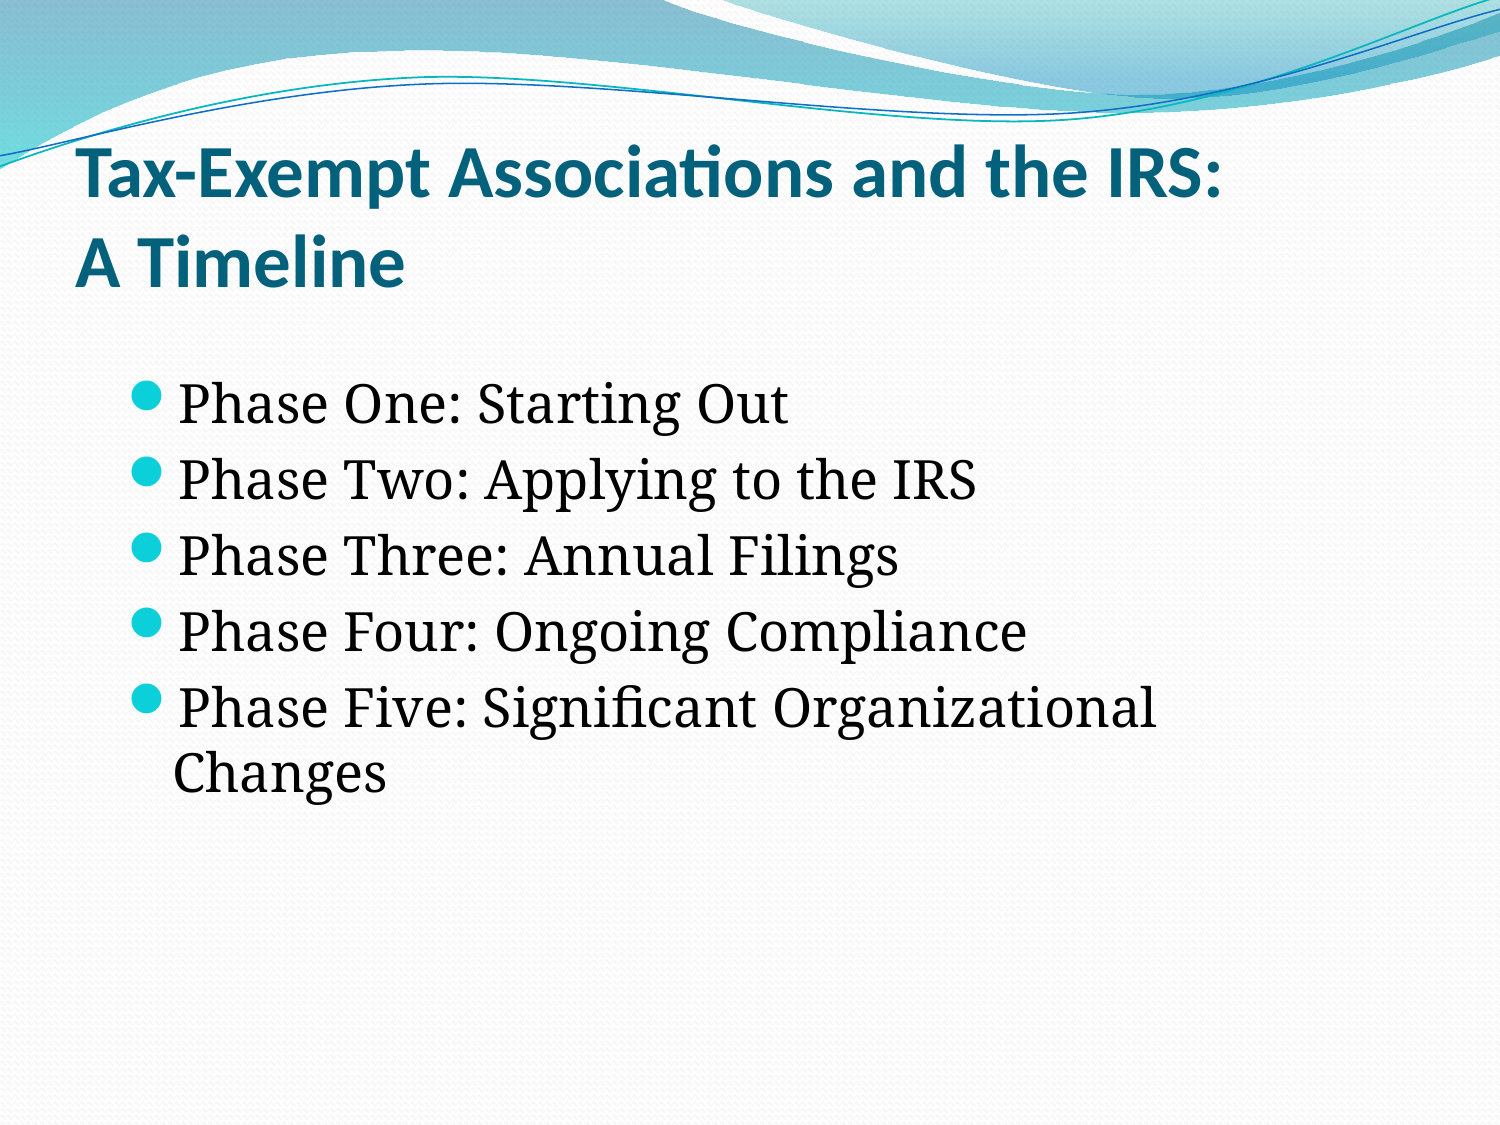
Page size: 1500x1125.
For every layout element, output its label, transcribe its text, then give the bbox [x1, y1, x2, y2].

list Phase One: Starting Out Phase Two: Applying to the IRS Phase Three: Annual Filings Phase Four: Ongoing Compliance Phase Five: Significant Organizational Changes [112, 362, 1388, 1000]
title Tax-Exempt Associations and the IRS: A Timeline [75, 115, 1425, 303]
